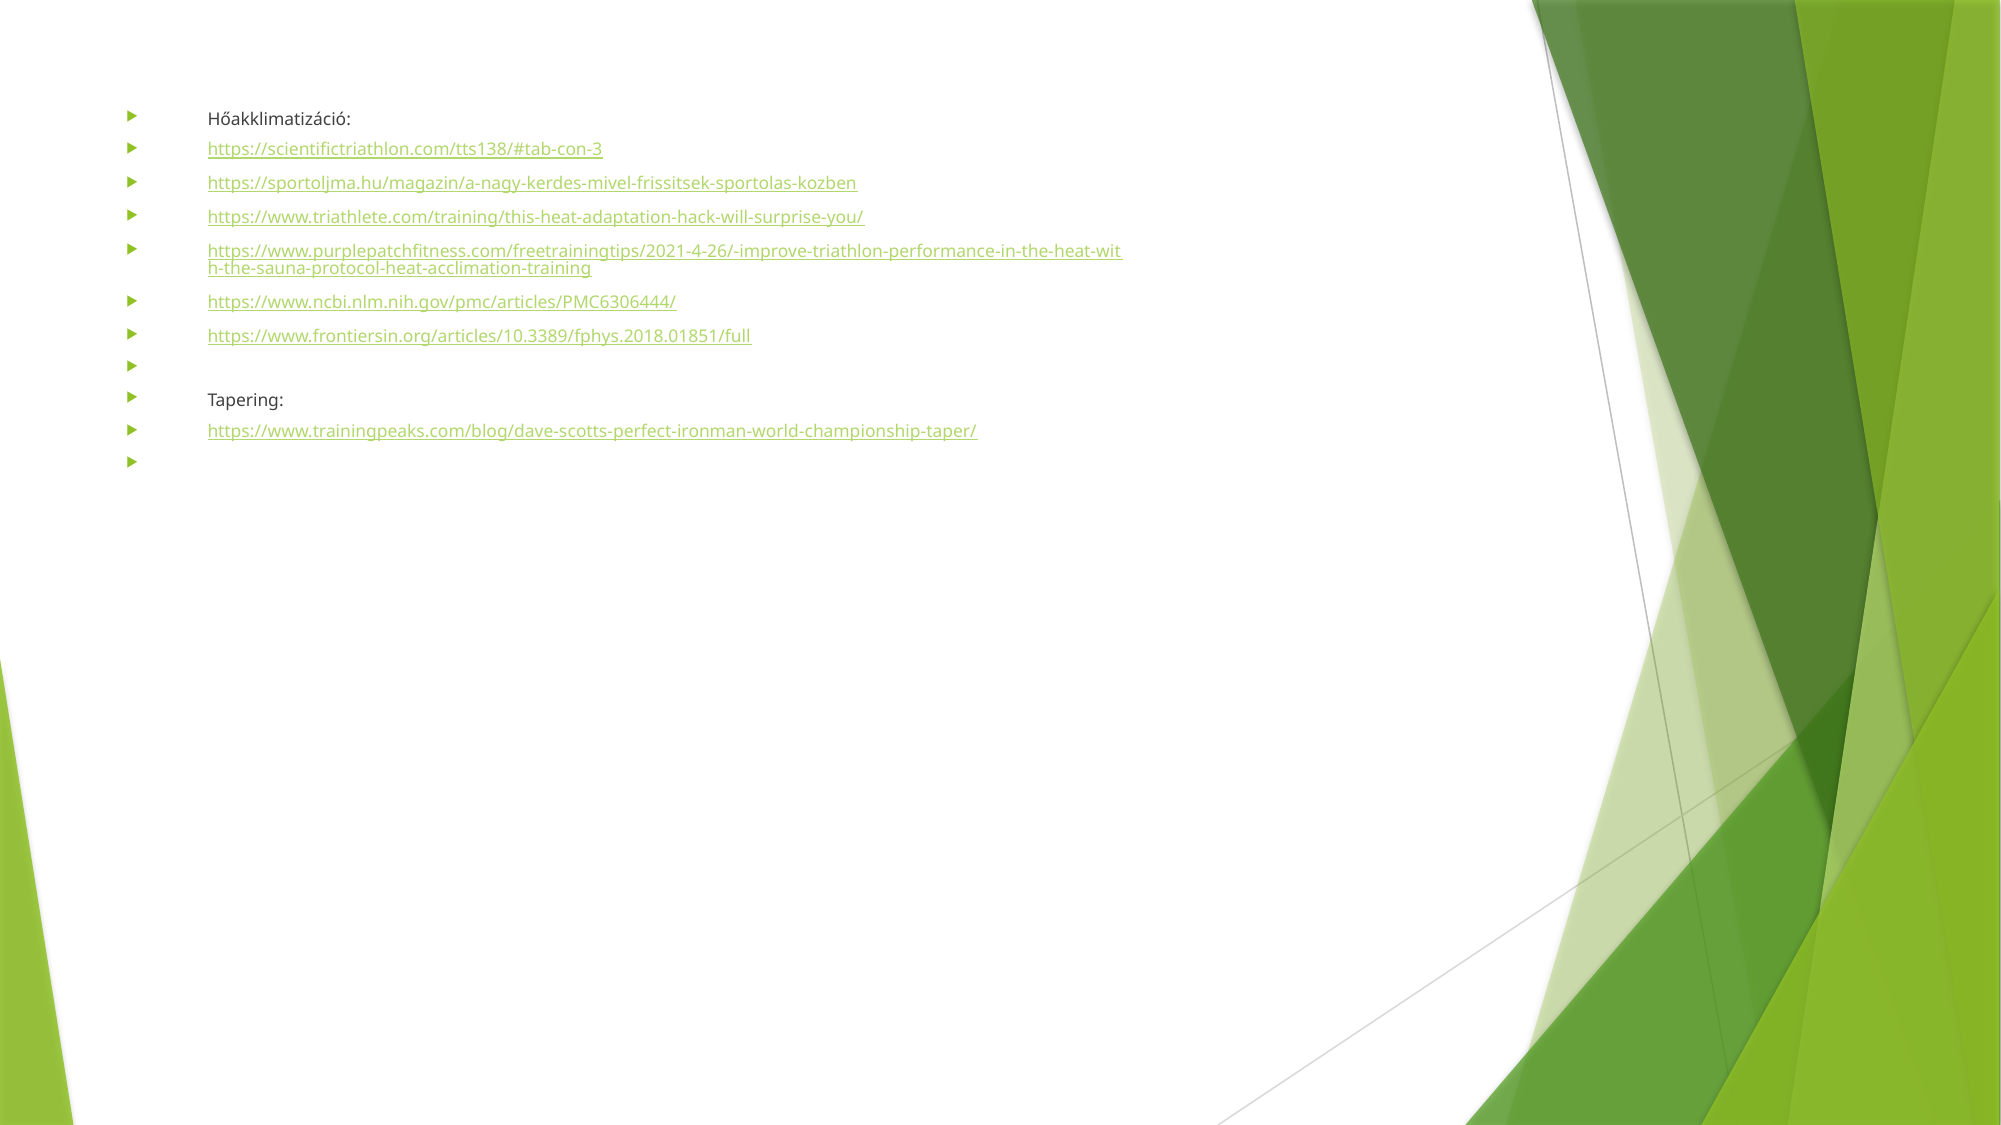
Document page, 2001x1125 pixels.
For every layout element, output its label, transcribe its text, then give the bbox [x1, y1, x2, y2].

list Hőakklimatizáció: https://scientifictriathlon.com/tts138/#tab-con-3 https://sportoljma.hu/magazin/a-nagy-kerdes-mivel-frissitsek-sportolas-kozben https://www.triathlete.com/training/this-heat-adaptation-hack-will-surprise-you/ https://www.purplepatchfitness.com/freetrainingtips/2021-4-26/-improve-triathlon-performance-in-the-heat-with-the-sauna-protocol-heat-acclimation-training https://www.ncbi.nlm.nih.gov/pmc/articles/PMC6306444/ https://www.frontiersin.org/articles/10.3389/fphys.2018.01851/full Tapering: https://www.trainingpeaks.com/blog/dave-scotts-perfect-ironman-world-championship-taper/ [111, 99, 1148, 466]
